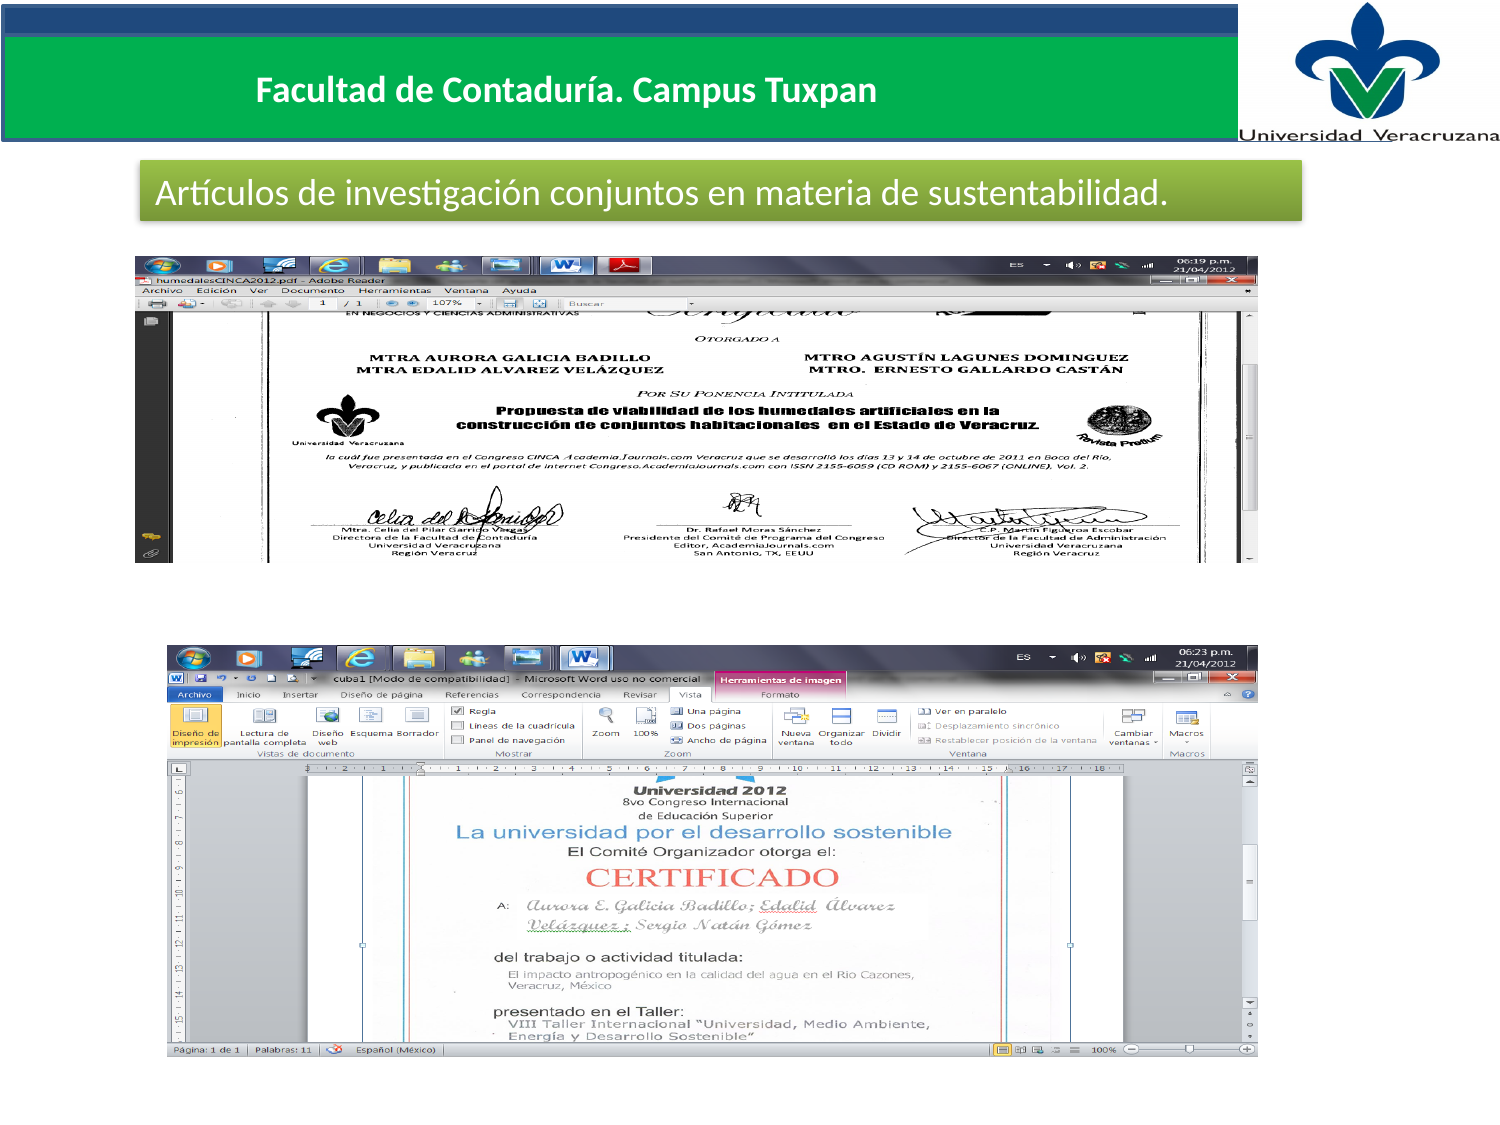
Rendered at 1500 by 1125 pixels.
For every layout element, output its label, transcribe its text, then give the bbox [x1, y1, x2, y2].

picture [167, 644, 1259, 1057]
picture [135, 255, 1259, 563]
text_box Artículos de investigación conjuntos en materia de sustentabilidad. [140, 160, 1302, 221]
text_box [3, 2, 1500, 141]
